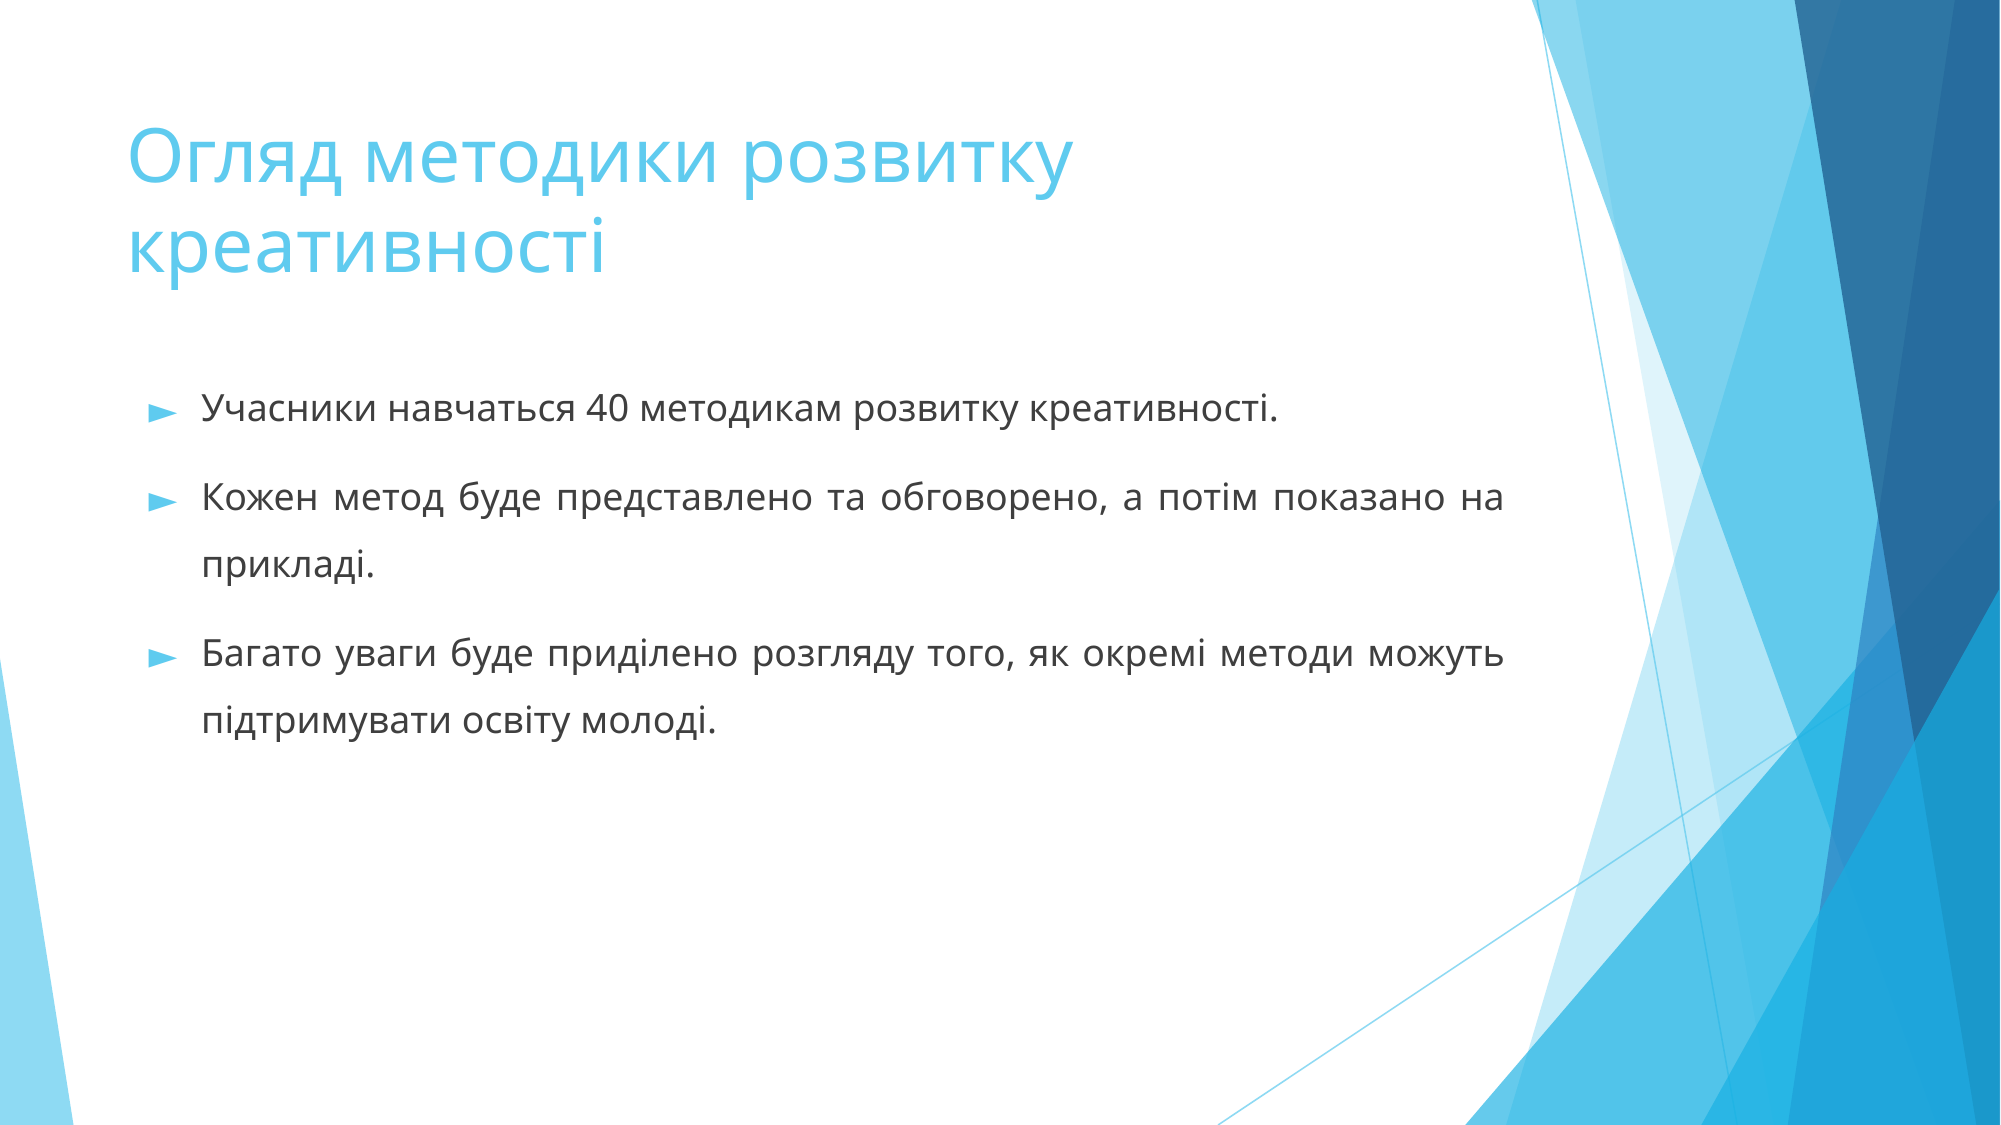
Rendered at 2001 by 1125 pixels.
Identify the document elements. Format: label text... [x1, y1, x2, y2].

list Учасники навчаться 40 методикам розвитку креативності. Кожен метод буде представлено та обговорено, а потім показано на прикладі. Багато уваги буде приділено розгляду того, як окремі методи можуть підтримувати освіту молоді. [111, 354, 1522, 1062]
title Огляд методики розвитку креативності [111, 99, 1522, 317]
